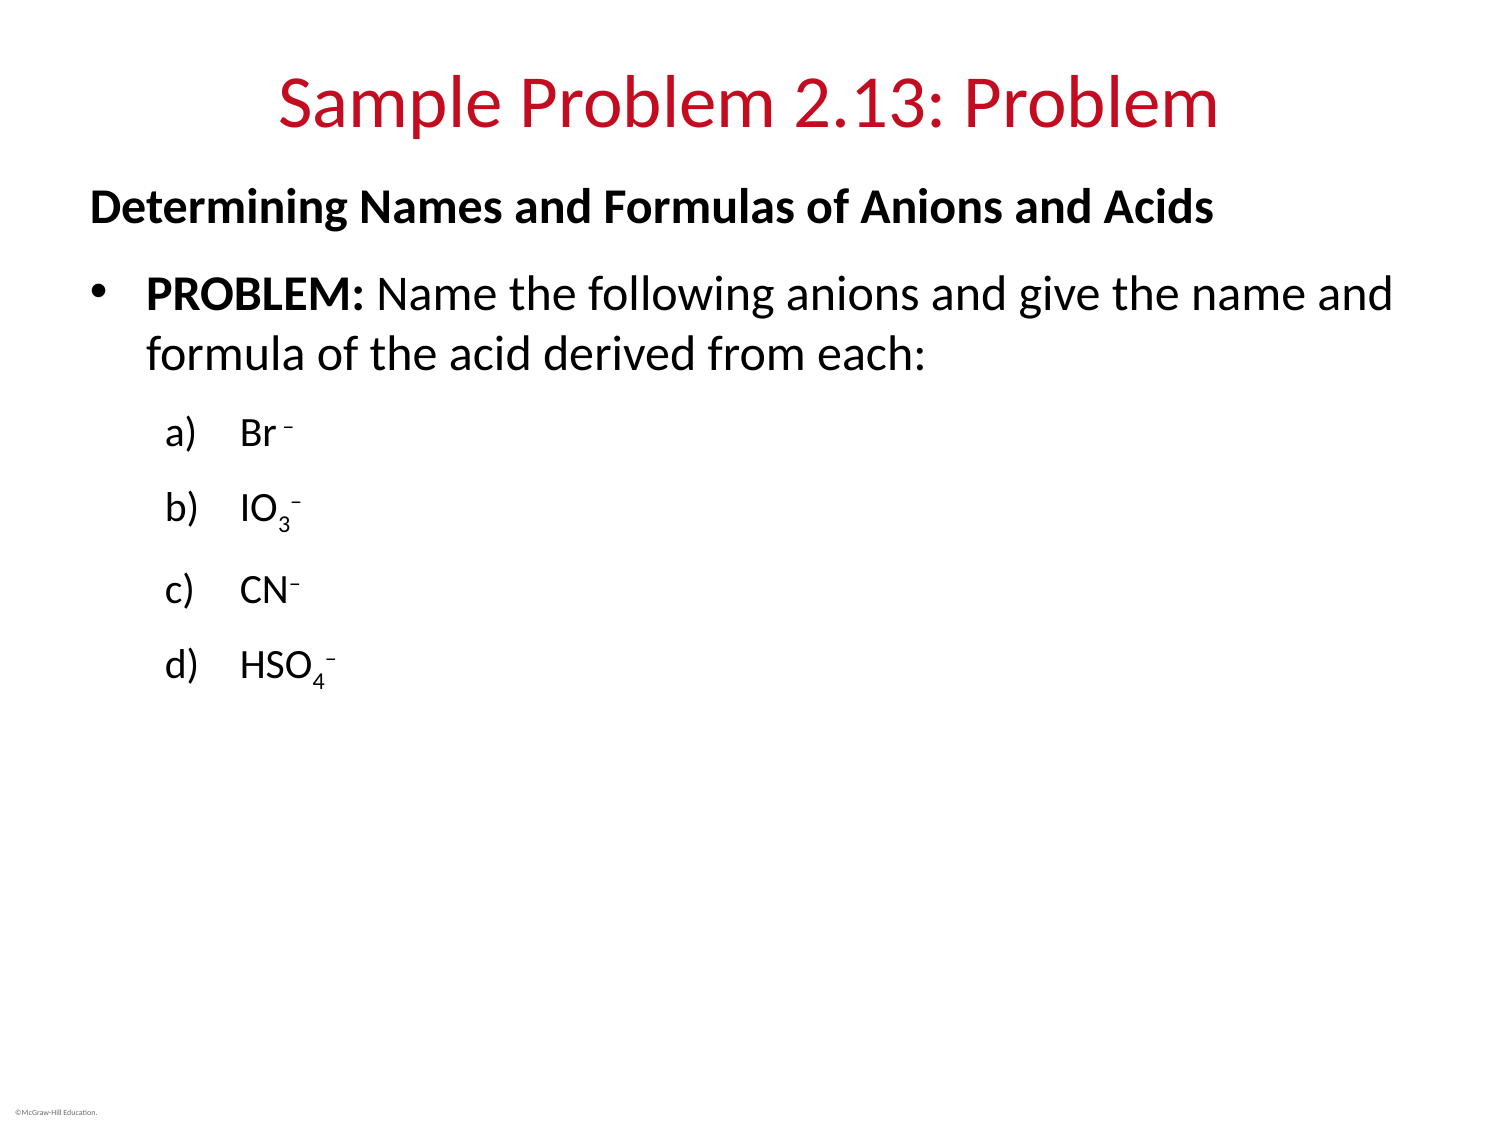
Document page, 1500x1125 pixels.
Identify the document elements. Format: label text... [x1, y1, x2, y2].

list Determining Names and Formulas of Anions and Acids PROBLEM: Name the following anions and give the name and formula of the acid derived from each: Br – IO3– CN– HSO4– [75, 166, 1425, 1079]
title Sample Problem 2.13: Problem [0, 44, 1500, 145]
